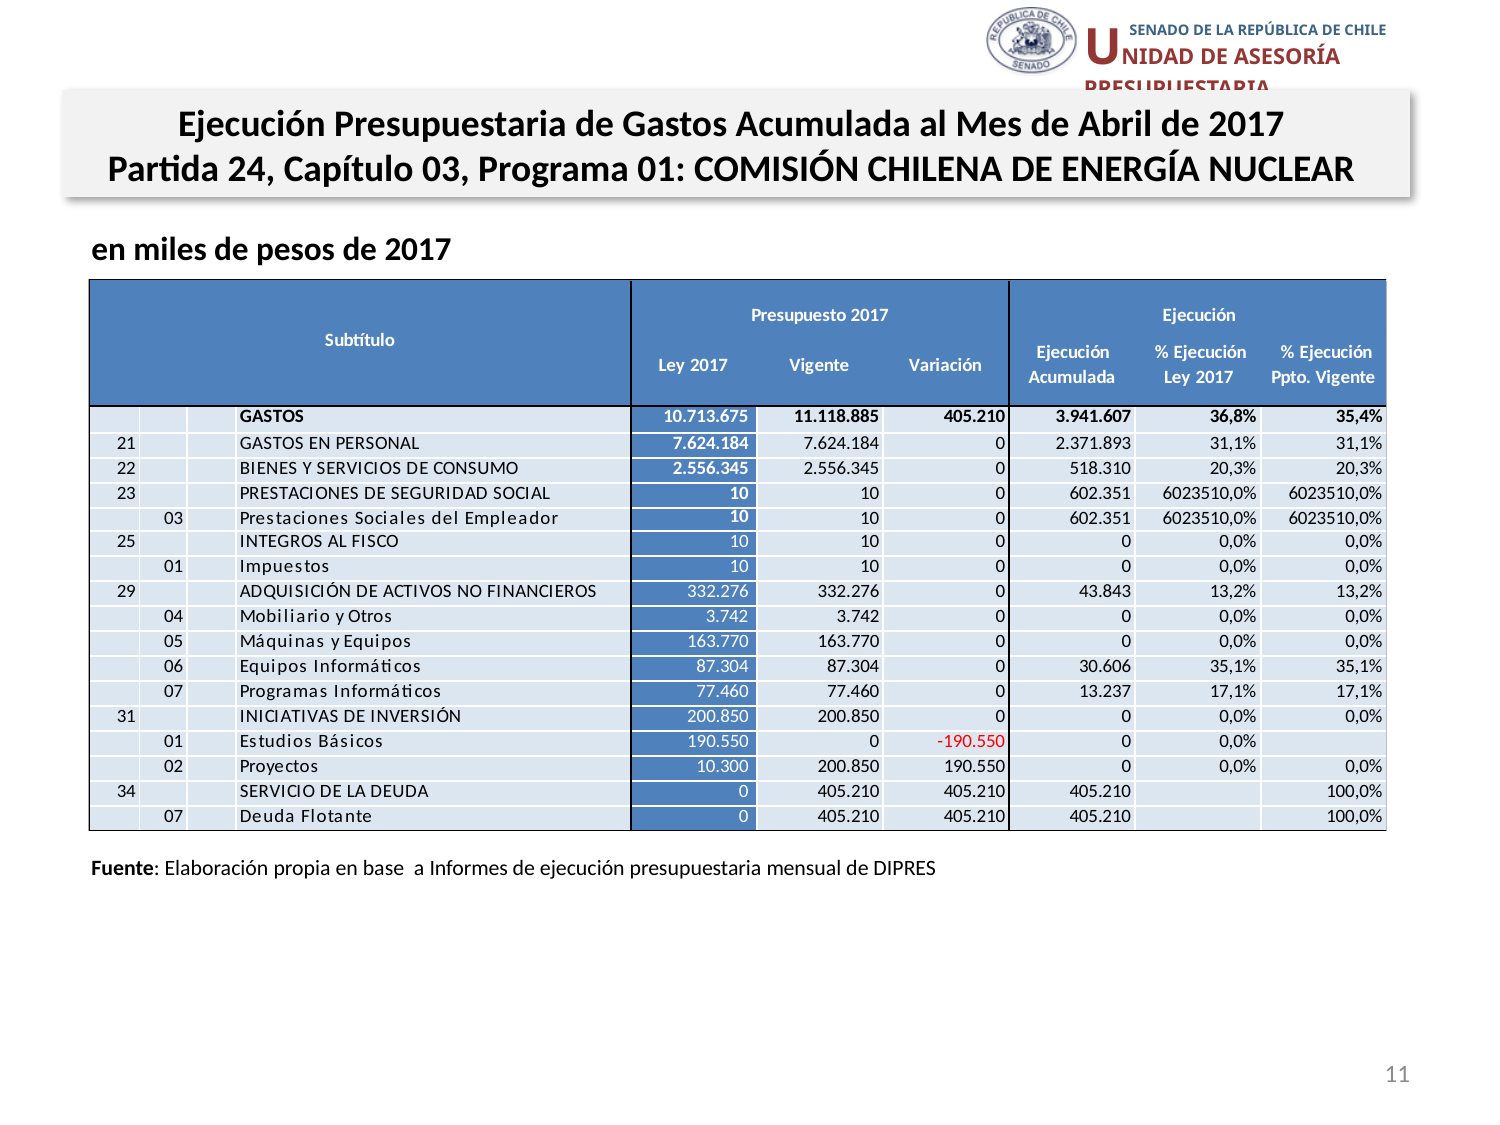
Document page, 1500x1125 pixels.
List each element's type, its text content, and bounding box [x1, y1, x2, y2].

text_box en miles de pesos de 2017 [76, 219, 1298, 268]
text_box Ejecución Presupuestaria de Gastos Acumulada al Mes de Abril de 2017 Partida 24, Capítulo 03, Programa 01: COMISIÓN CHILENA DE ENERGÍA NUCLEAR [62, 90, 1410, 197]
picture [986, 7, 1079, 76]
slide_number 11 [1074, 1042, 1425, 1103]
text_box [88, 278, 1389, 833]
footer Fuente: Elaboración propia en base a Informes de ejecución presupuestaria mensual de DIPRES [76, 846, 1392, 894]
